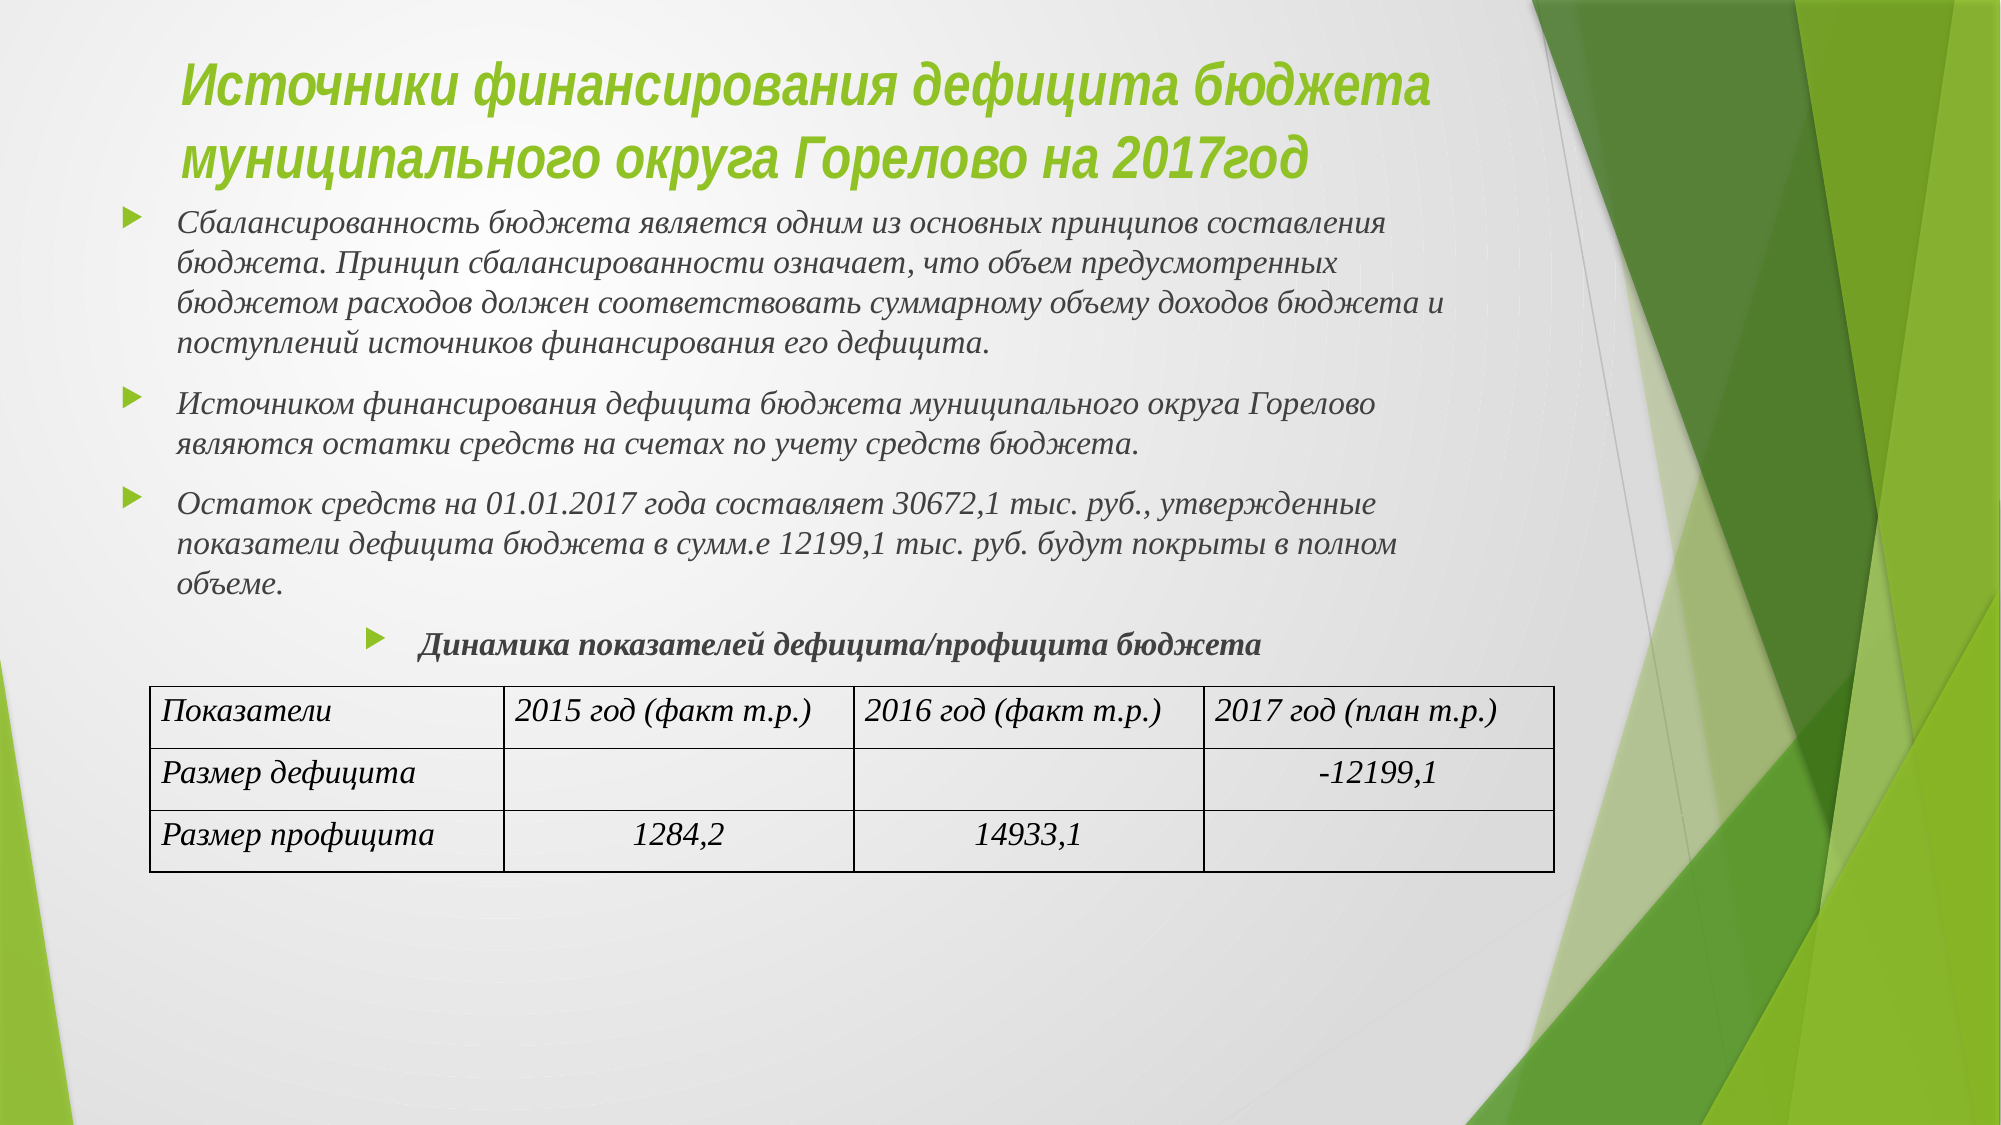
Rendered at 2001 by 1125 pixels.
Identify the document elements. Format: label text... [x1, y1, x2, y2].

title Источники финансирования дефицита бюджета муниципального округа Горелово на 2017год [166, 37, 1522, 193]
table_header 2016 год (факт т.р.) [855, 687, 1203, 748]
table_header 2017 год (план т.р.) [1205, 687, 1553, 748]
table_cell 1284,2 [505, 811, 853, 871]
table_cell [855, 749, 1203, 810]
table_header Показатели [151, 687, 503, 748]
table_cell [1205, 811, 1553, 871]
table_cell Размер дефицита [151, 749, 503, 810]
table_cell 14933,1 [855, 811, 1203, 871]
list Сбалансированность бюджета является одним из основных принципов составления бюджета. Принцип сбалансированности означает, что объем предусмотренных бюджетом расходов должен соответствовать суммарному объему доходов бюджета и поступлений источников финансирования его дефицита. Источником финансирования дефицита бюджета муниципального округа Горелово являются остатки средств на счетах по учету средств бюджета. Остаток средств на 01.01.2017 года составляет 30672,1 тыс. руб., утвержденные показатели дефицита бюджета в сумм.е 12199,1 тыс. руб. будут покрыты в полном объеме. Динамика показателей дефицита/профицита бюджета [105, 193, 1522, 991]
table_cell [505, 749, 853, 810]
table_cell -12199,1 [1205, 749, 1553, 810]
table_header 2015 год (факт т.р.) [505, 687, 853, 748]
table_cell Размер профицита [151, 811, 503, 871]
